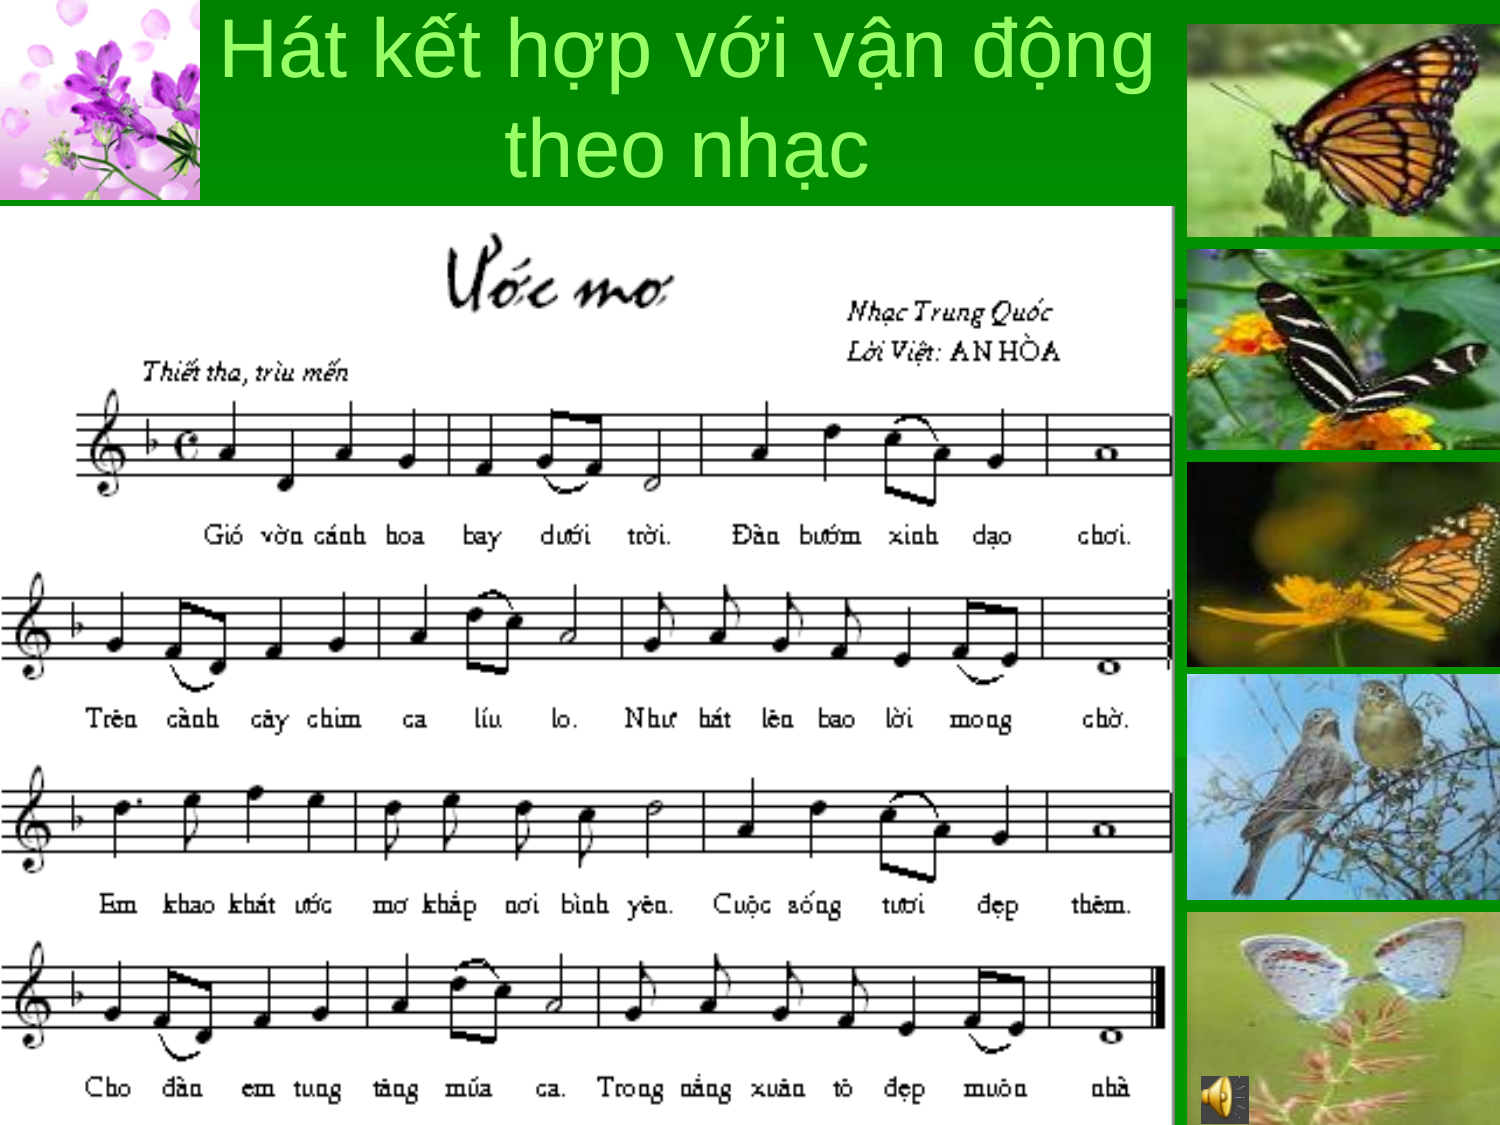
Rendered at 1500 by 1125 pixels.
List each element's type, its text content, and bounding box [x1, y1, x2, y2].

picture [0, 0, 201, 201]
picture [0, 206, 1176, 1125]
picture [1187, 912, 1500, 1125]
text_box Hát kết hợp với vận động theo nhạc [201, 0, 1175, 188]
picture [1187, 24, 1500, 238]
picture [1187, 462, 1500, 668]
picture [1187, 674, 1500, 901]
picture [1187, 249, 1500, 451]
